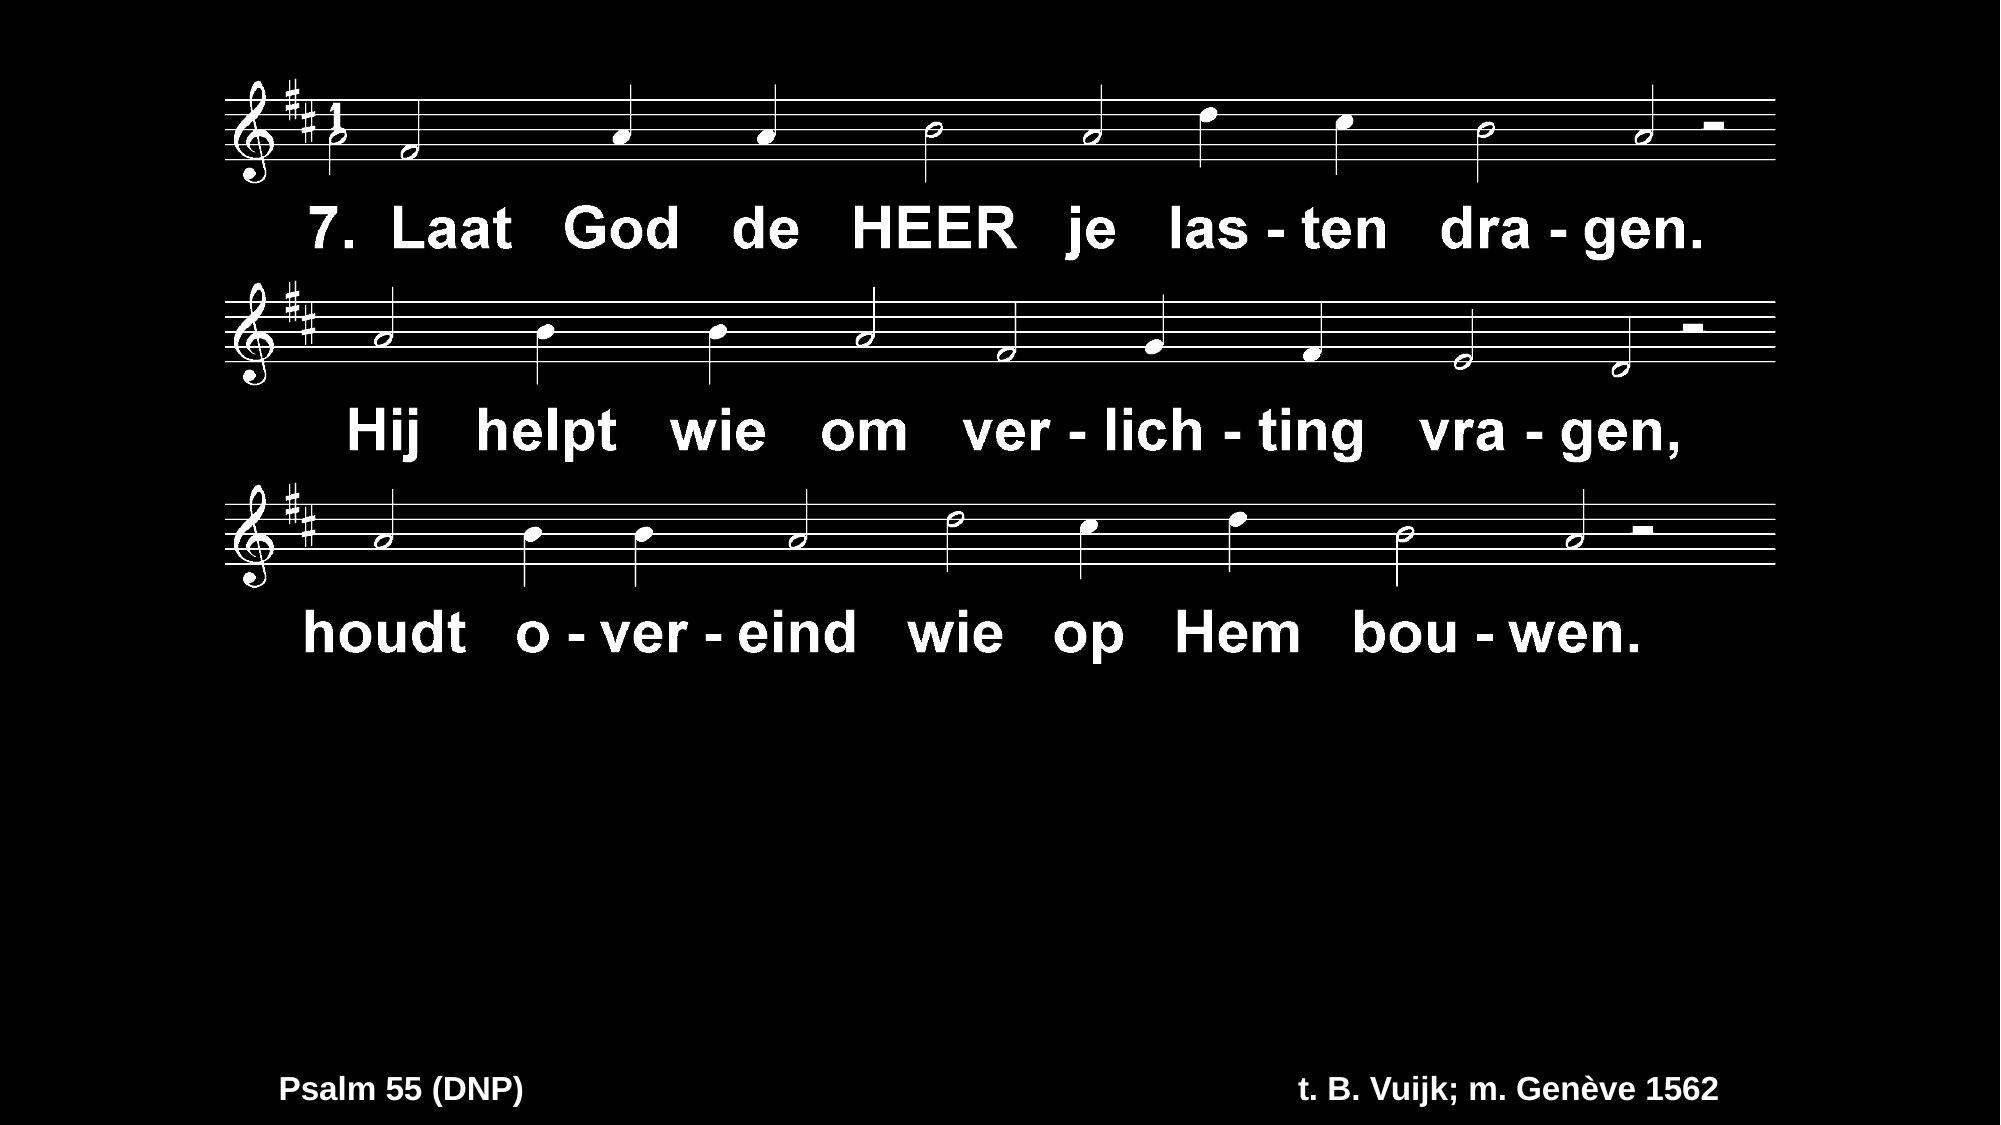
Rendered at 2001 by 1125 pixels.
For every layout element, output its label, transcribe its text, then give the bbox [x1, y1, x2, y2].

text_box Psalm 55 (DNP) t. B. Vuijk; m. Genève 1562 [263, 1059, 1745, 1115]
picture [208, 62, 1792, 680]
